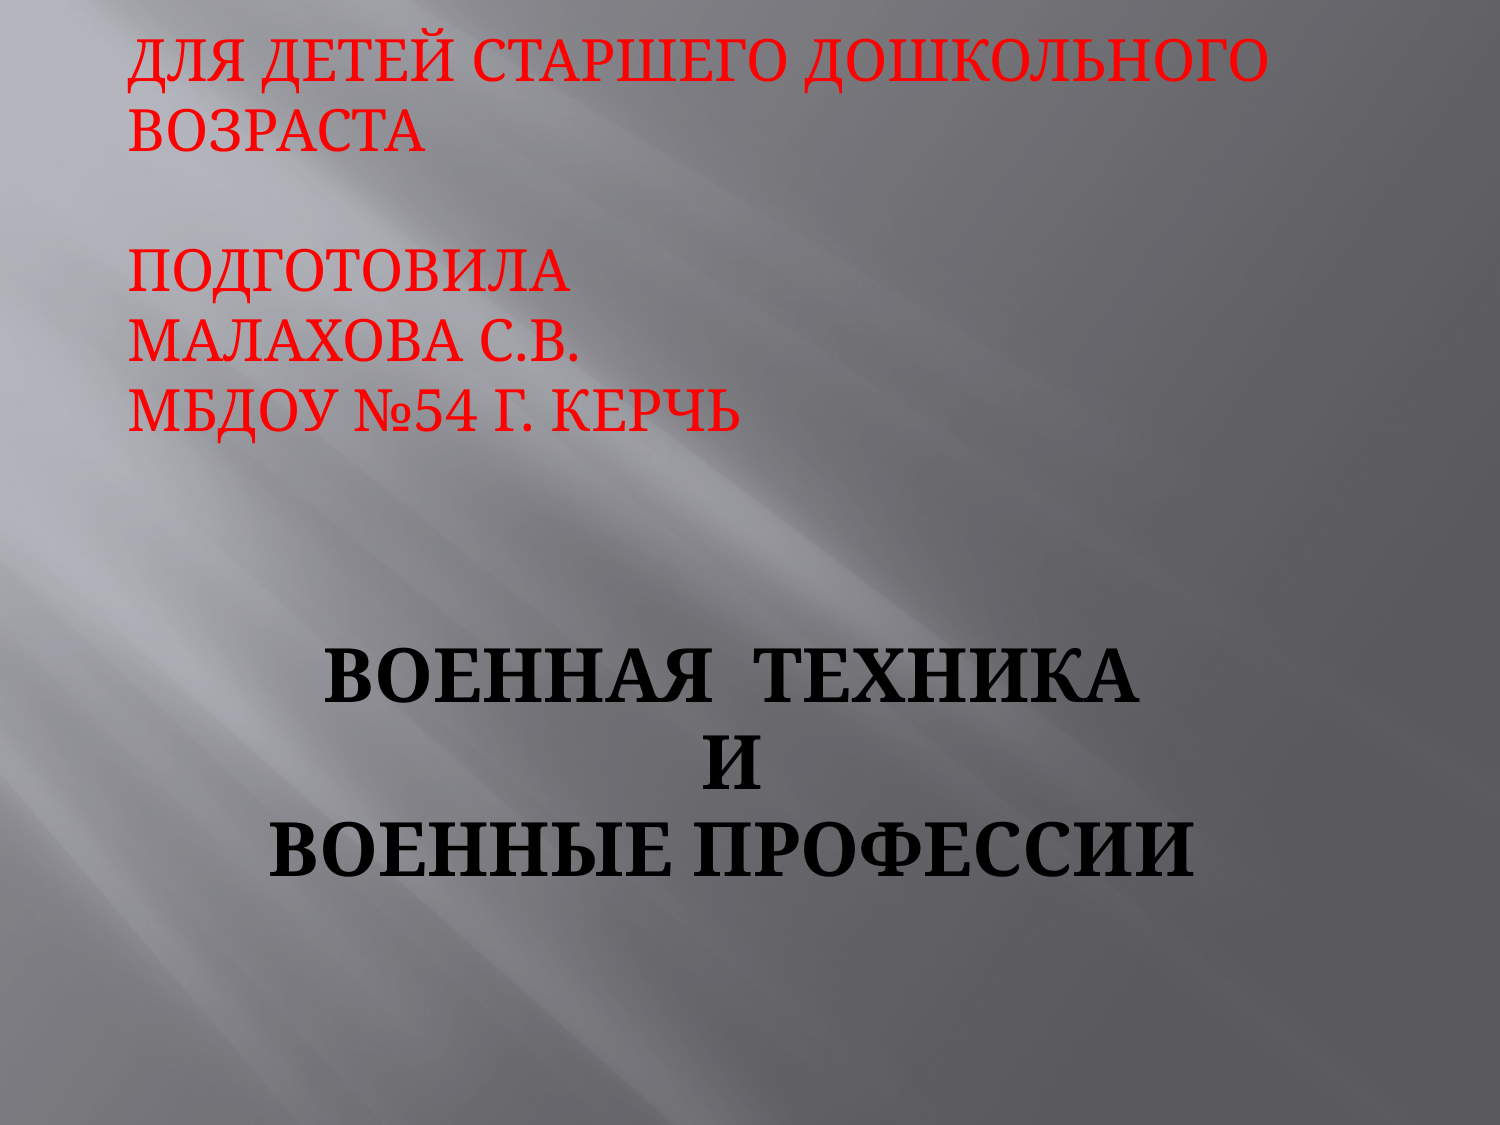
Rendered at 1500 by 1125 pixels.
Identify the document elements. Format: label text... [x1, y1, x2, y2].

subtitle ВОЕННАЯ ТЕХНИКА И ВОЕННЫЕ ПРОФЕССИИ [100, 637, 1365, 926]
title Для детей старшего дошкольного возраста Подготовила Малахова С.В. МБДОУ №54 г. Керчь [112, 54, 1388, 591]
